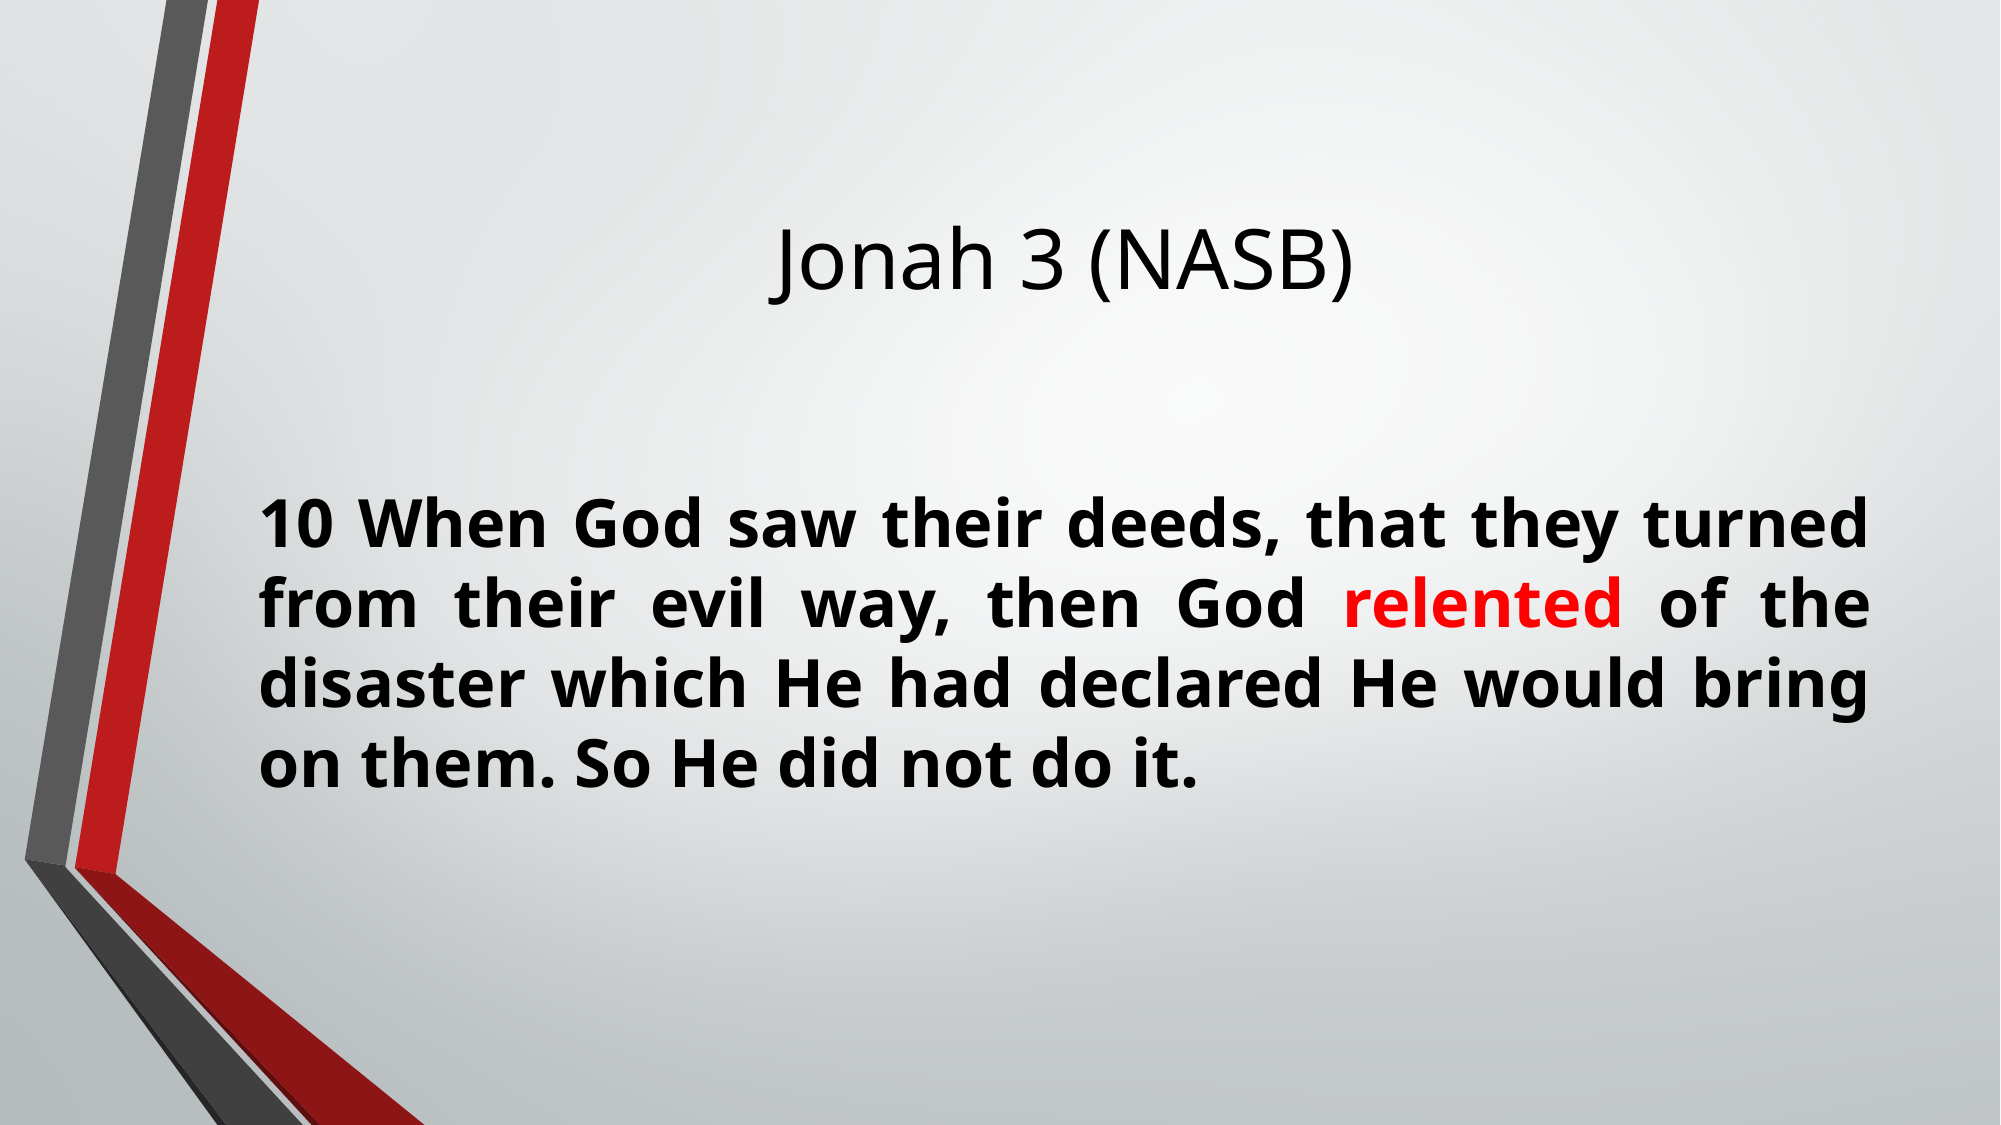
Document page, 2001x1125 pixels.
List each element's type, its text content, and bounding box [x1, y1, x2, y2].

title Jonah 3 (NASB) [243, 112, 1887, 400]
list 10 When God saw their deeds, that they turned from their evil way, then God relented of the disaster which He had declared He would bring on them. So He did not do it. [243, 437, 1887, 950]
